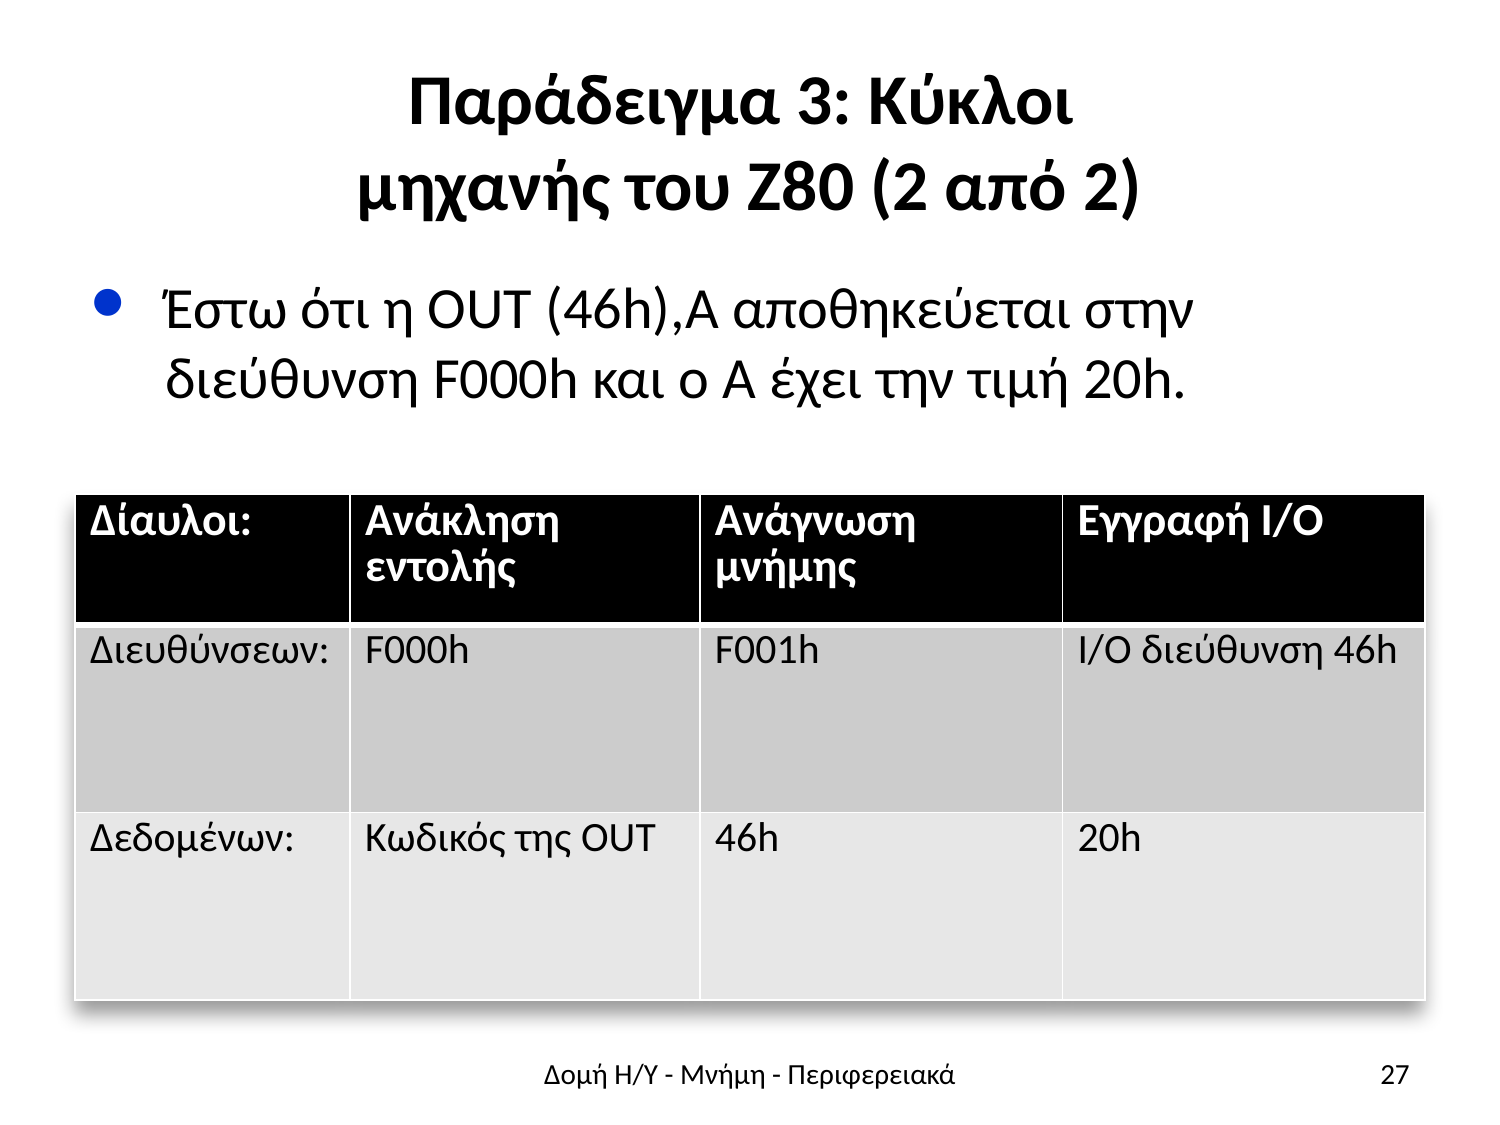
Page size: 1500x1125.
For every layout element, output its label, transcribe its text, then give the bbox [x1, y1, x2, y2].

table_cell I/O διεύθυνση 46h [1063, 628, 1424, 812]
table_cell Κωδικός της OUT [351, 813, 699, 999]
slide_number 27 [1074, 1042, 1425, 1103]
table_cell 46h [701, 813, 1062, 999]
table_header Δίαυλοι: [76, 495, 349, 622]
table_header Ανάκληση εντολής [351, 495, 699, 622]
footer Δομή Η/Υ - Μνήμη - Περιφερειακά [512, 1042, 988, 1103]
table_cell 20h [1063, 813, 1424, 999]
table_header Εγγραφή I/O [1063, 495, 1424, 622]
table_cell Διευθύνσεων: [76, 628, 349, 812]
table_cell F000h [351, 628, 699, 812]
table_header Ανάγνωση μνήμης [701, 495, 1062, 622]
title Παράδειγμα 3: Κύκλοι μηχανής του Ζ80 (2 από 2) [75, 45, 1425, 233]
table_cell F001h [701, 628, 1062, 812]
table_cell Δεδομένων: [76, 813, 349, 999]
list Έστω ότι η OUT (46h),A αποθηκεύεται στην διεύθυνση F000h και ο Α έχει την τιμή 20h. [75, 262, 1425, 493]
